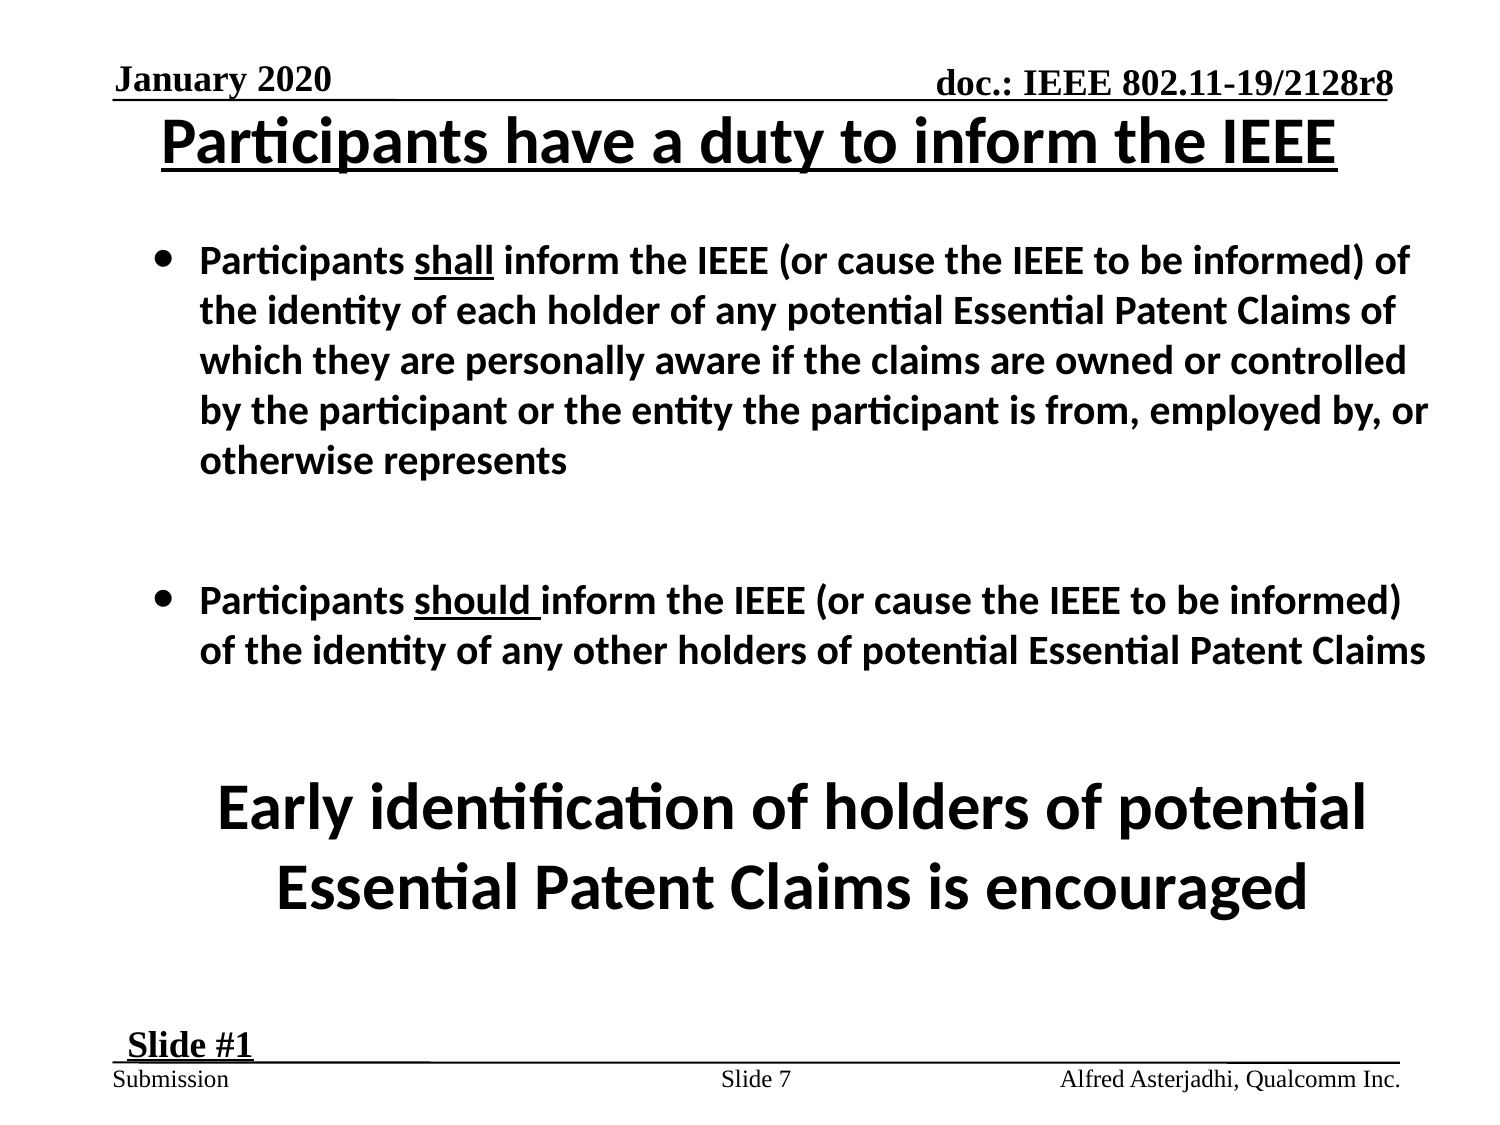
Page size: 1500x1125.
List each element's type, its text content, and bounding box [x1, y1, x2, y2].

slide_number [114, 54, 493, 100]
slide_number Slide 7 [712, 1061, 800, 1123]
list Participants shall inform the IEEE (or cause the IEEE to be informed) of the identity of each holder of any potential Essential Patent Claims of which they are personally aware if the claims are owned or controlled by the participant or the entity the participant is from, employed by, or otherwise represents Participants should inform the IEEE (or cause the IEEE to be informed) of the identity of any other holders of potential Essential Patent Claims Early identification of holders of potential Essential Patent Claims is encouraged [62, 224, 1451, 901]
text_box Slide #1 [112, 1012, 269, 1073]
footer Alfred Asterjadhi, Qualcomm Inc. [878, 1061, 1402, 1093]
title Participants have a duty to inform the IEEE [112, 112, 1388, 163]
